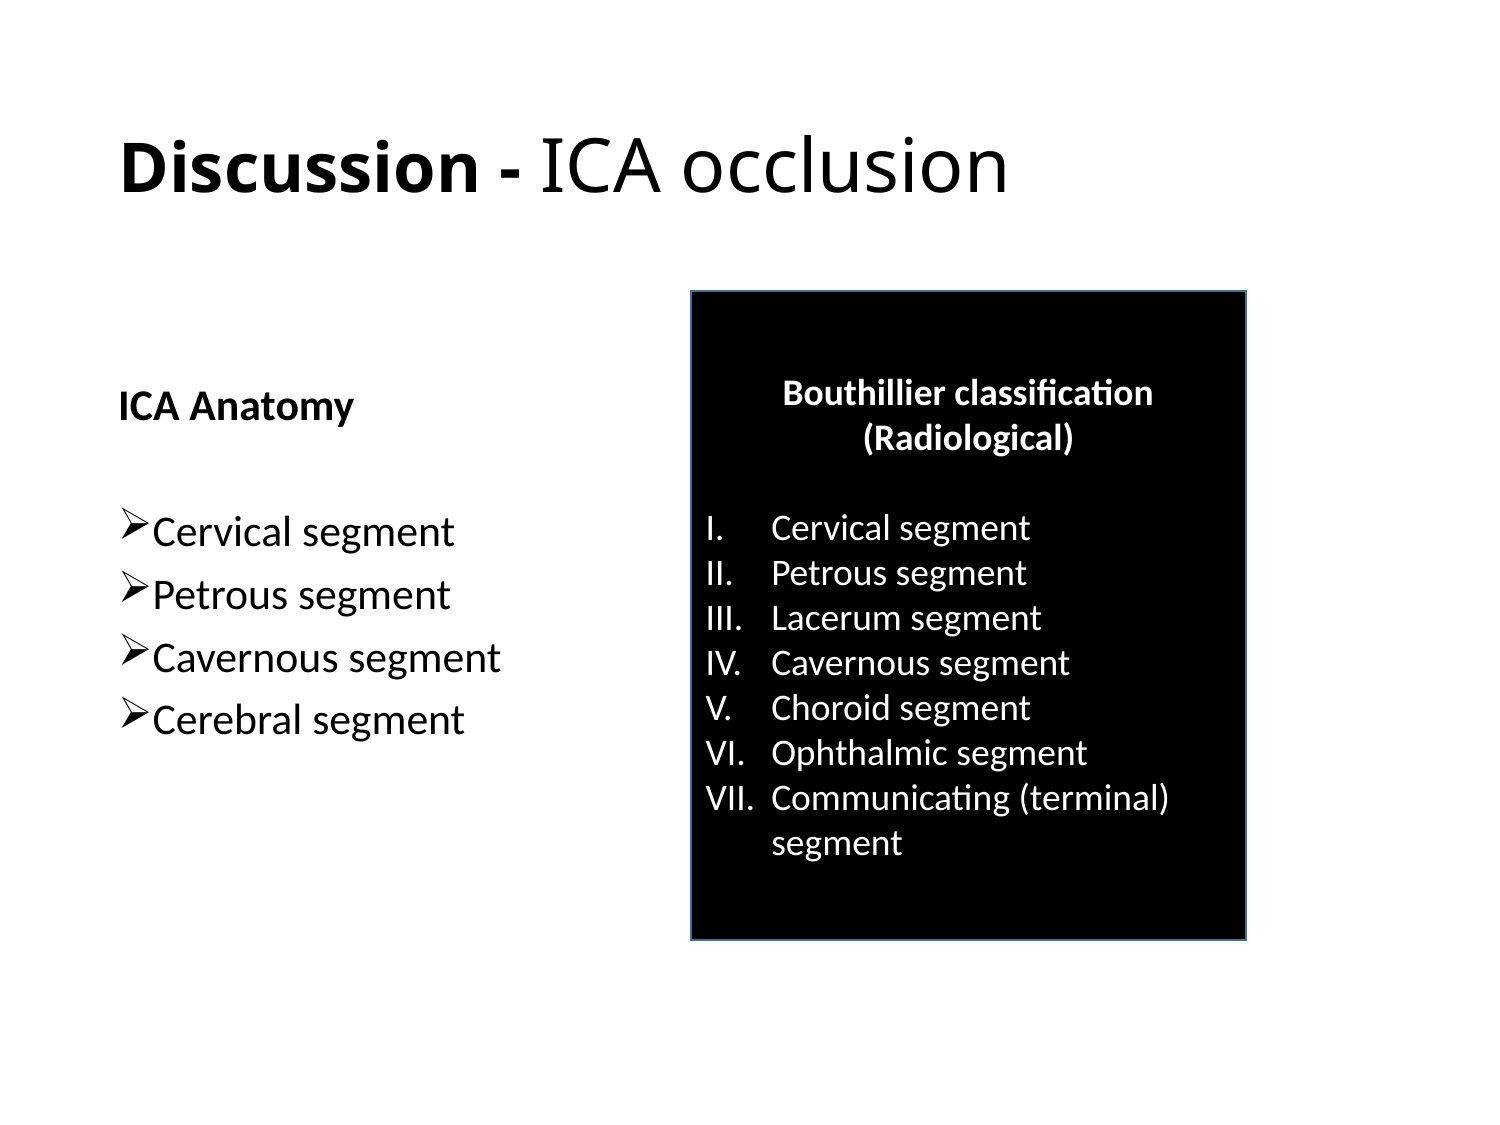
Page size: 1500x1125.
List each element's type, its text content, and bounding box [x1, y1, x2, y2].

text_box Bouthillier classification (Radiological) Cervical segment Petrous segment Lacerum segment Cavernous segment Choroid segment Ophthalmic segment Communicating (terminal) segment [690, 290, 1247, 941]
list ICA Anatomy Cervical segment Petrous segment Cavernous segment Cerebral segment [103, 299, 1397, 1014]
title Discussion - ICA occlusion [103, 59, 1397, 278]
